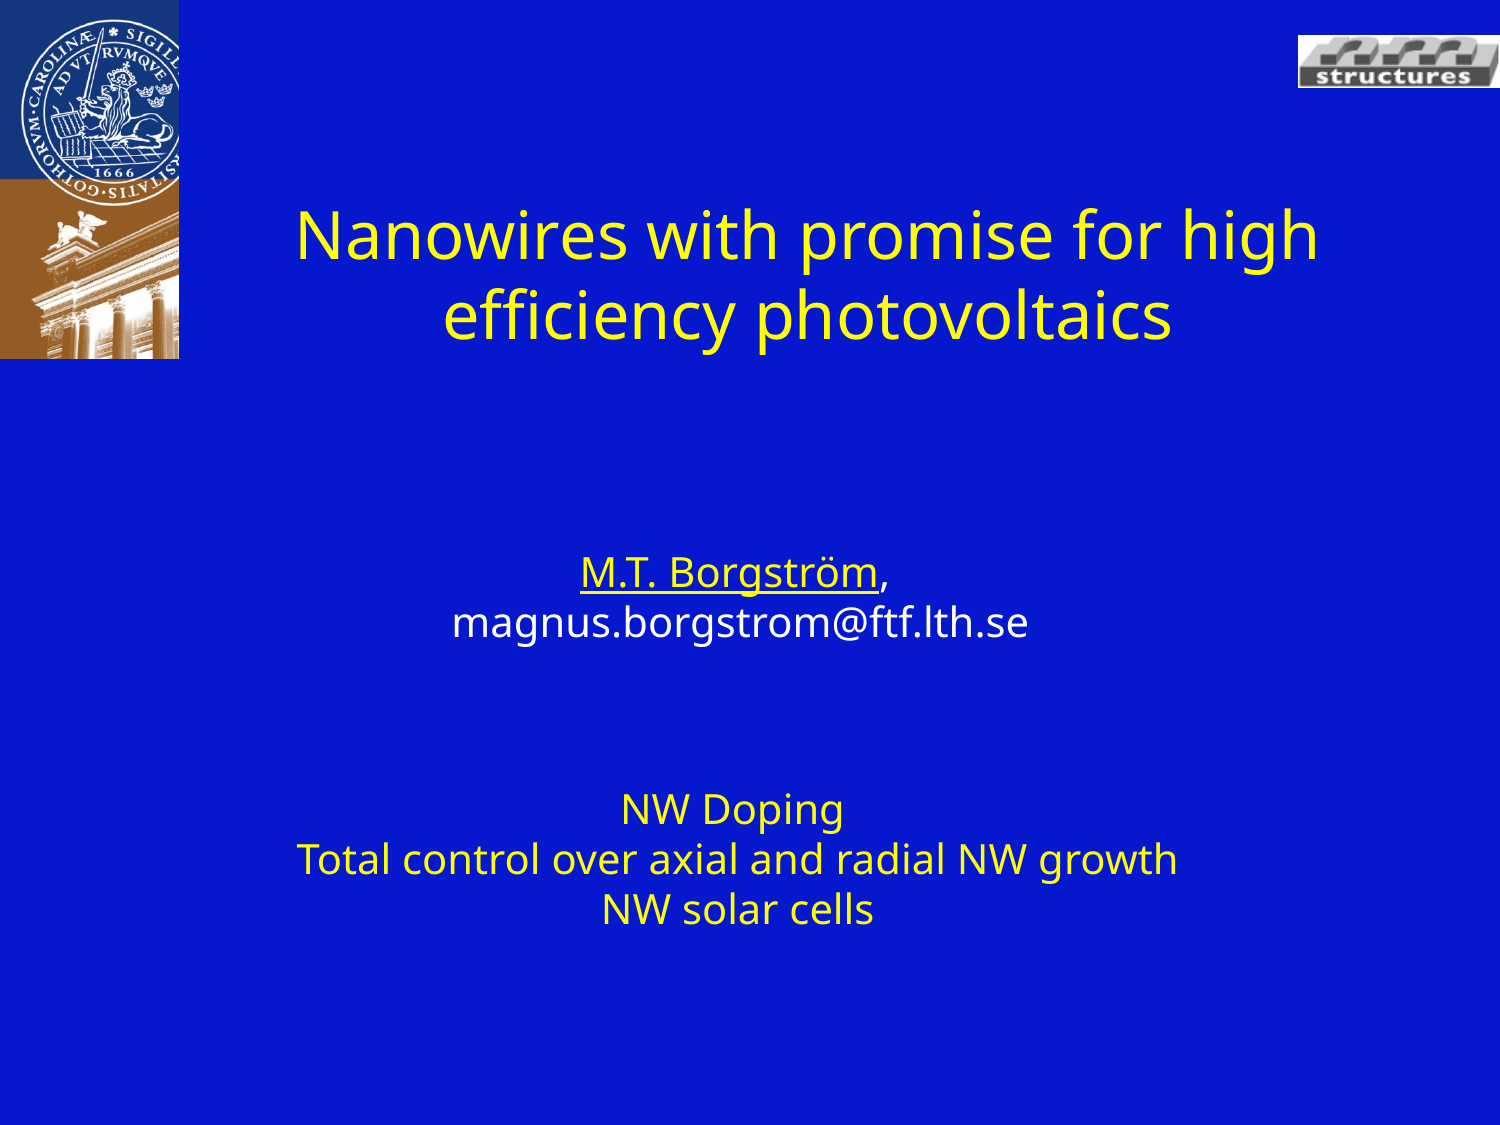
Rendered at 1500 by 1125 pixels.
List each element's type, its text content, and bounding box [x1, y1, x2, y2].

picture [1297, 34, 1500, 88]
text_box NW Doping Total control over axial and radial NW growth NW solar cells [29, 775, 1446, 940]
title Nanowires with promise for high efficiency photovoltaics [175, 177, 1442, 448]
text_box M.T. Borgström, magnus.borgstrom@ftf.lth.se [200, 538, 1270, 699]
picture [0, 0, 180, 359]
